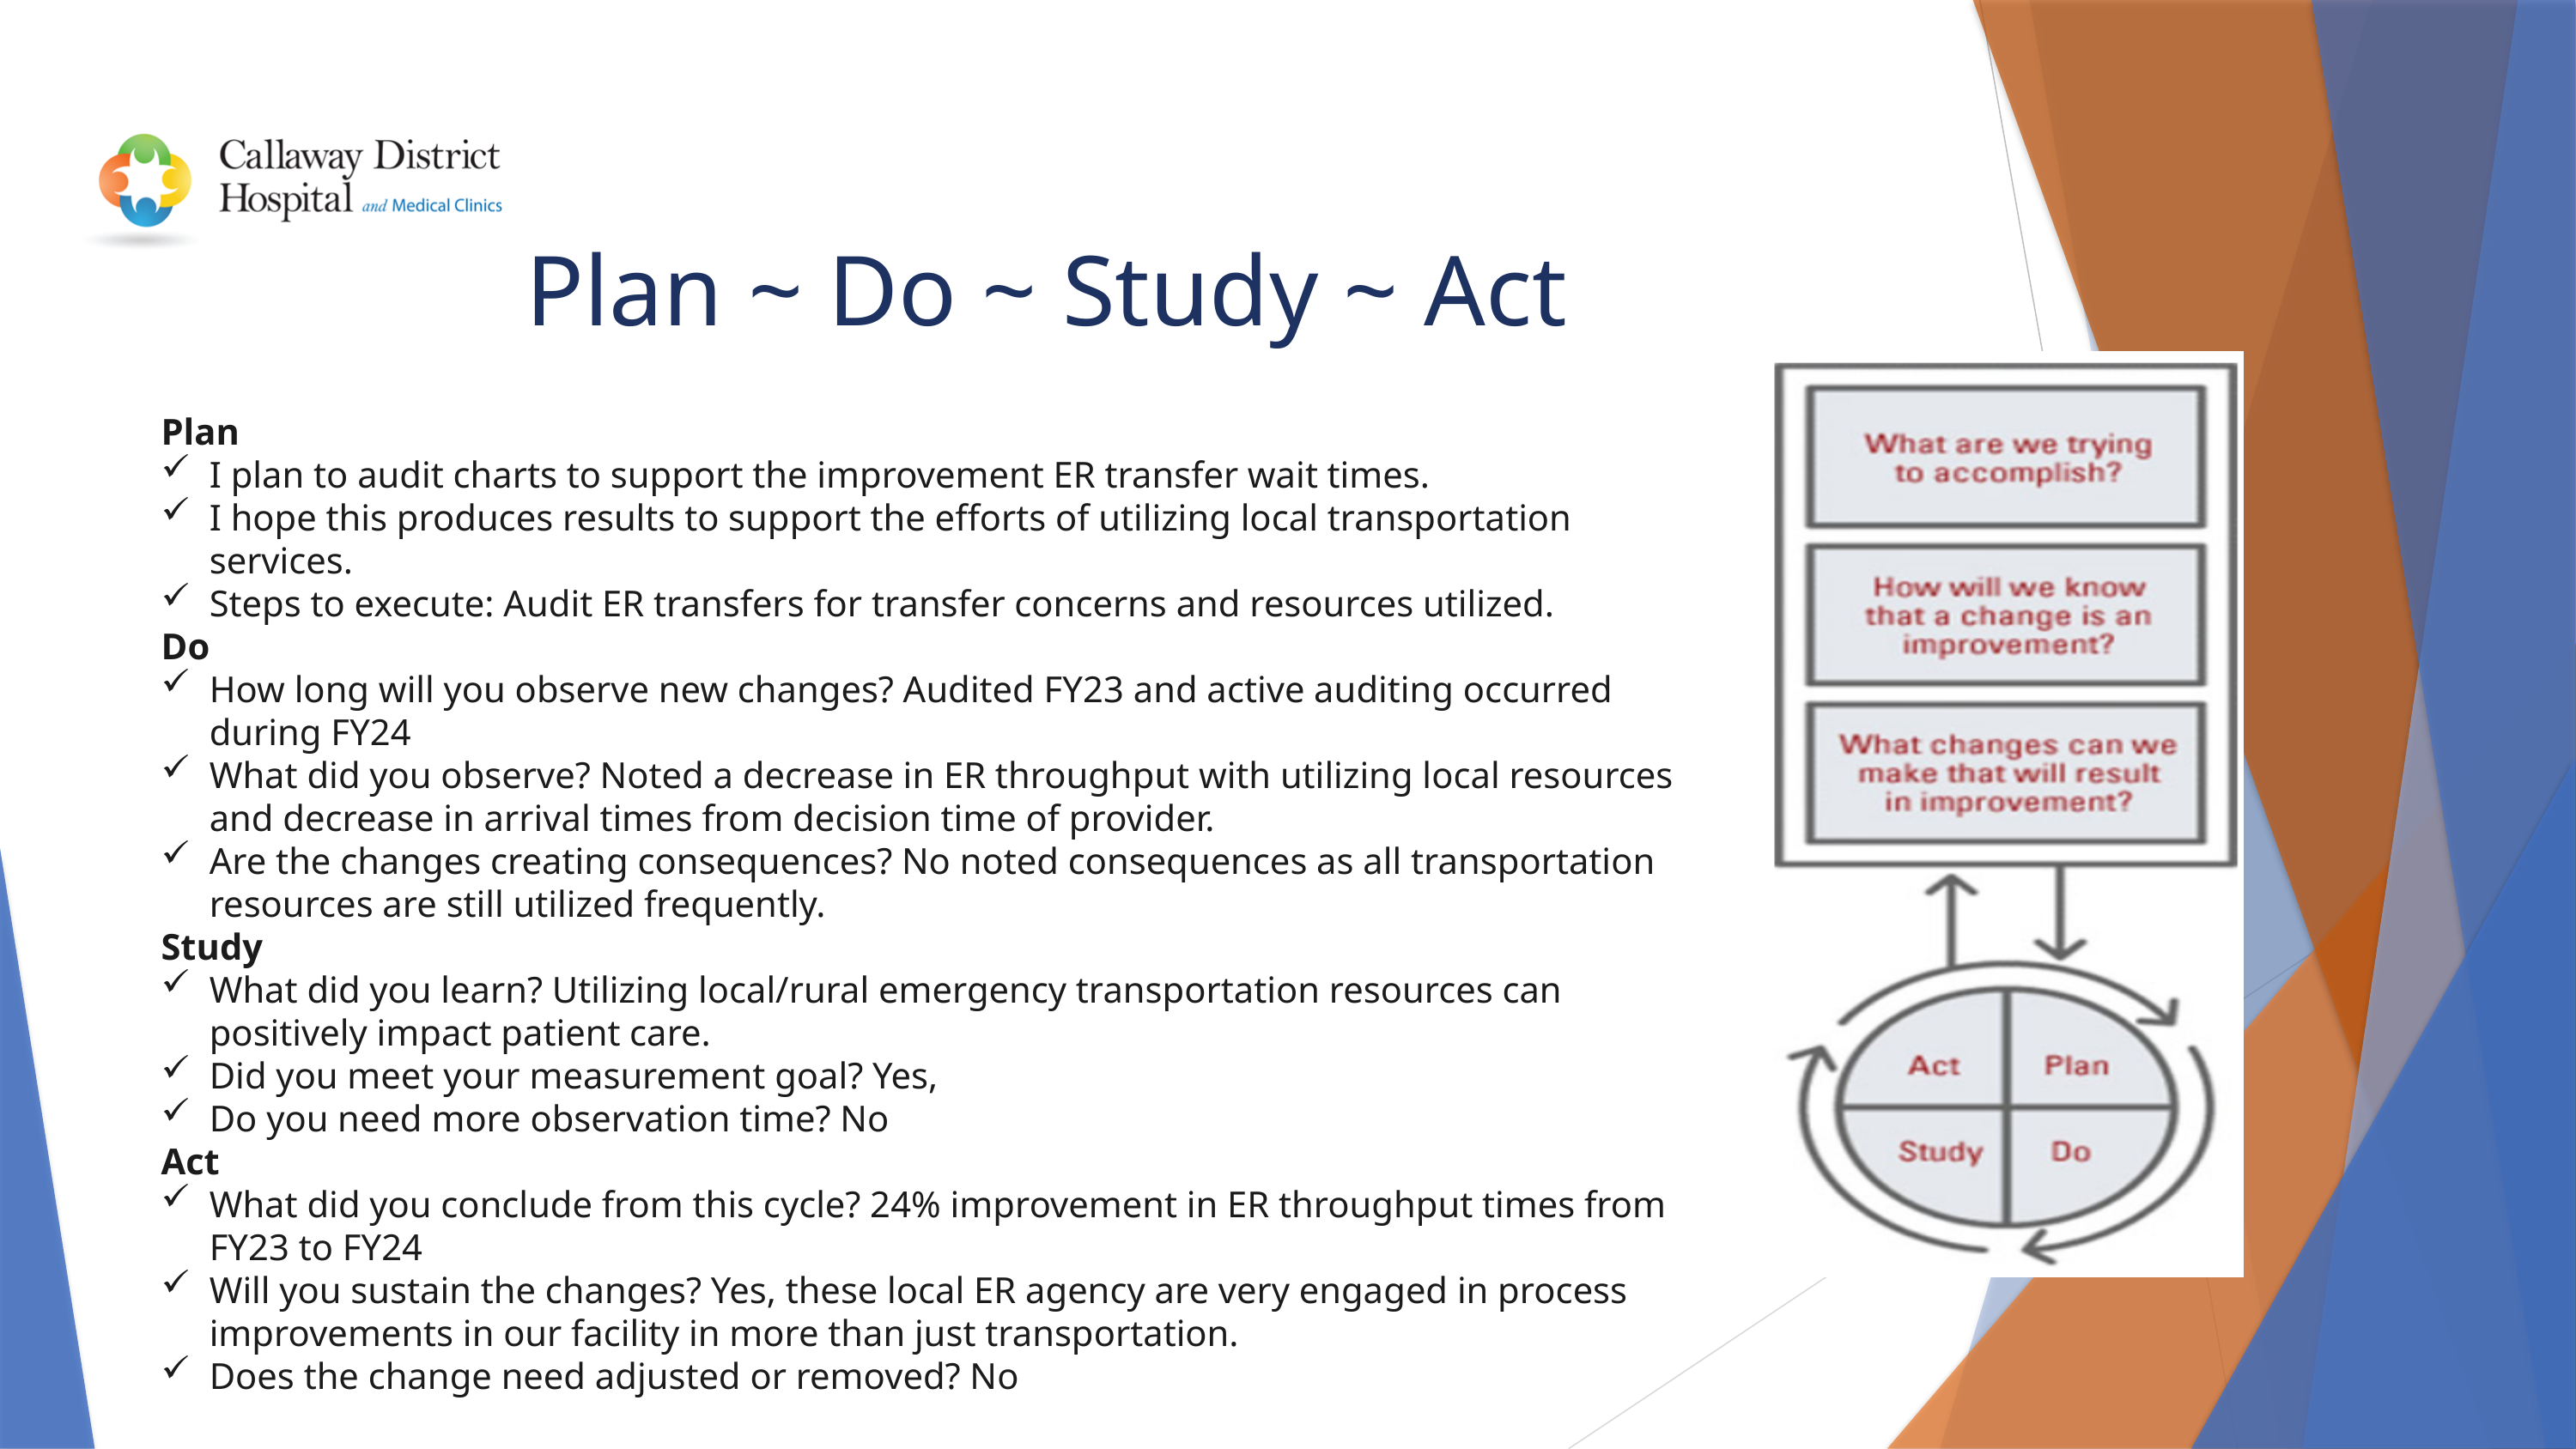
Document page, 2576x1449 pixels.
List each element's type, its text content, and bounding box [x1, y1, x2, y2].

text_box Plan I plan to audit charts to support the improvement ER transfer wait times. I hope this produces results to support the efforts of utilizing local transportation services. Steps to execute: Audit ER transfers for transfer concerns and resources utilized. Do How long will you observe new changes? Audited FY23 and active auditing occurred during FY24 What did you observe? Noted a decrease in ER throughput with utilizing local resources and decrease in arrival times from decision time of provider. Are the changes creating consequences? No noted consequences as all transportation resources are still utilized frequently. Study What did you learn? Utilizing local/rural emergency transportation resources can positively impact patient care. Did you meet your measurement goal? Yes, Do you need more observation time? No Act What did you conclude from this cycle? 24% improvement in ER throughput times from FY23 to FY24 Will you sustain the changes? Yes, these local ER agency are very engaged in process improvements in our facility in more than just transportation. Does the change need adjusted or removed? No [161, 409, 1707, 1397]
picture [1772, 350, 2245, 1278]
text_box Plan ~ Do ~ Study ~ Act [526, 274, 1771, 345]
picture [52, 110, 526, 276]
